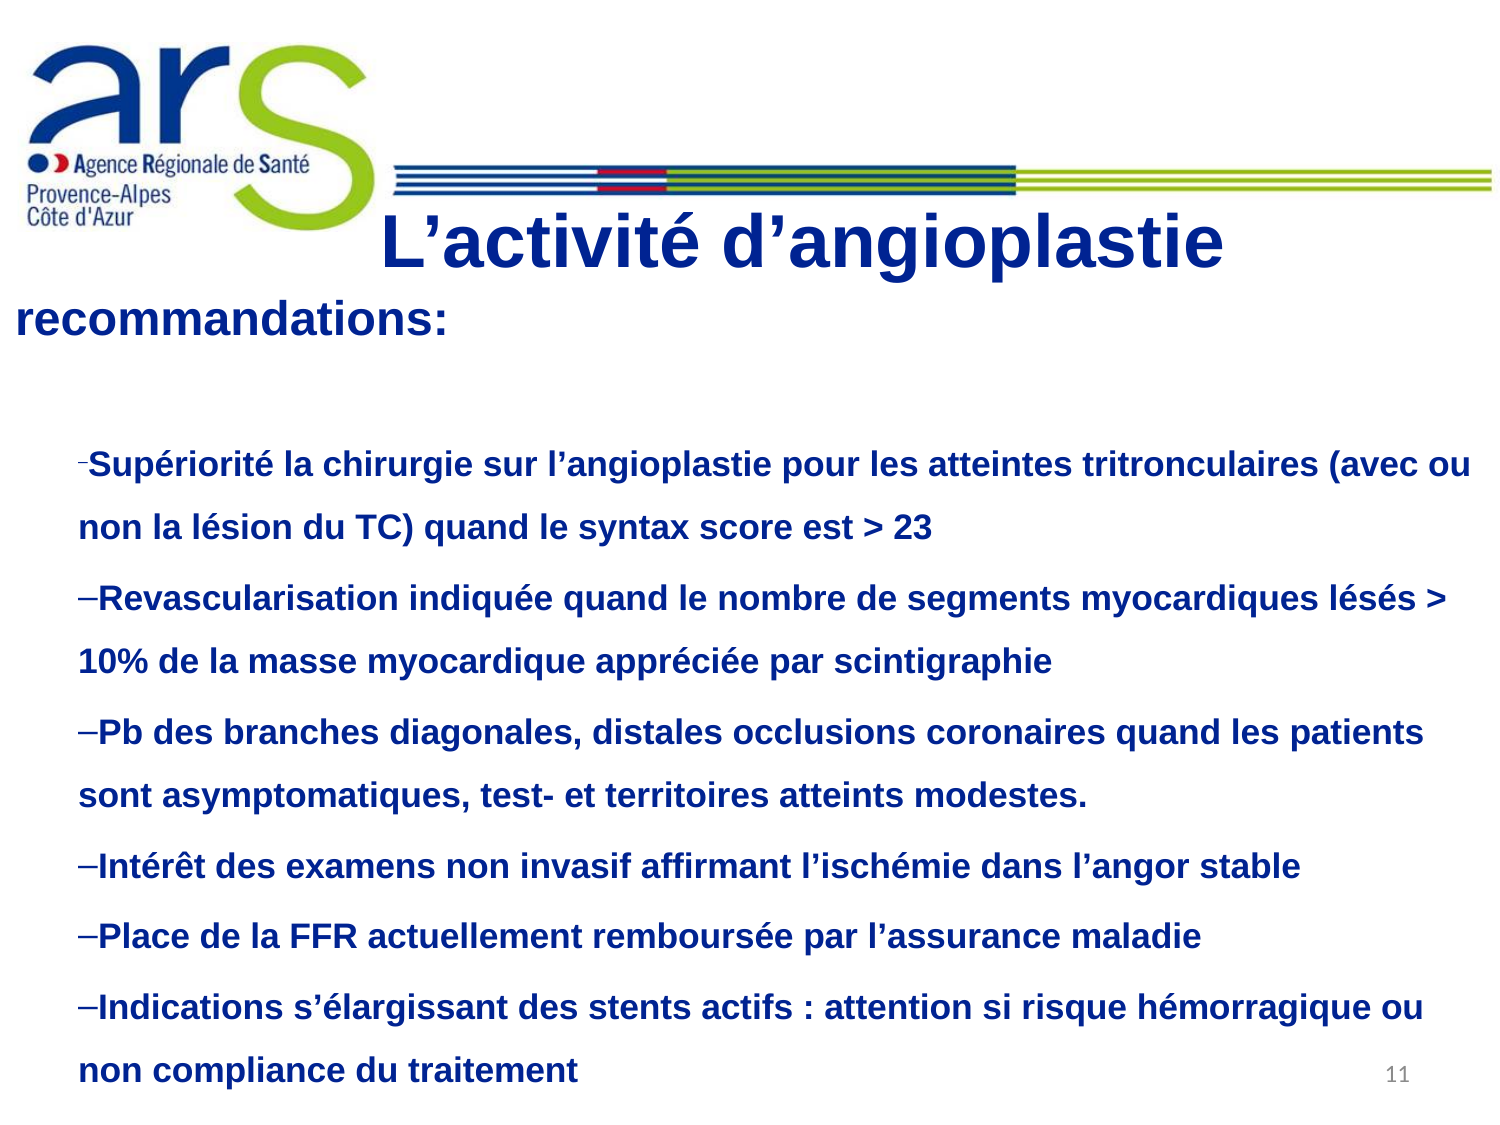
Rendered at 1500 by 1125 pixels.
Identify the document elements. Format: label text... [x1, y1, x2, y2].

title L’activité d’angioplastie [360, 184, 1247, 278]
slide_number 11 [1074, 1042, 1425, 1103]
list recommandations: Supériorité la chirurgie sur l’angioplastie pour les atteintes tritronculaires (avec ou non la lésion du TC) quand le syntax score est > 23 Revascularisation indiquée quand le nombre de segments myocardiques lésés > 10% de la masse myocardique appréciée par scintigraphie Pb des branches diagonales, distales occlusions coronaires quand les patients sont asymptomatiques, test- et territoires atteints modestes. Intérêt des examens non invasif affirmant l’ischémie dans l’angor stable Place de la FFR actuellement remboursée par l’assurance maladie Indications s’élargissant des stents actifs : attention si risque hémorragique ou non compliance du traitement [0, 278, 1500, 1106]
picture [17, 42, 1500, 232]
